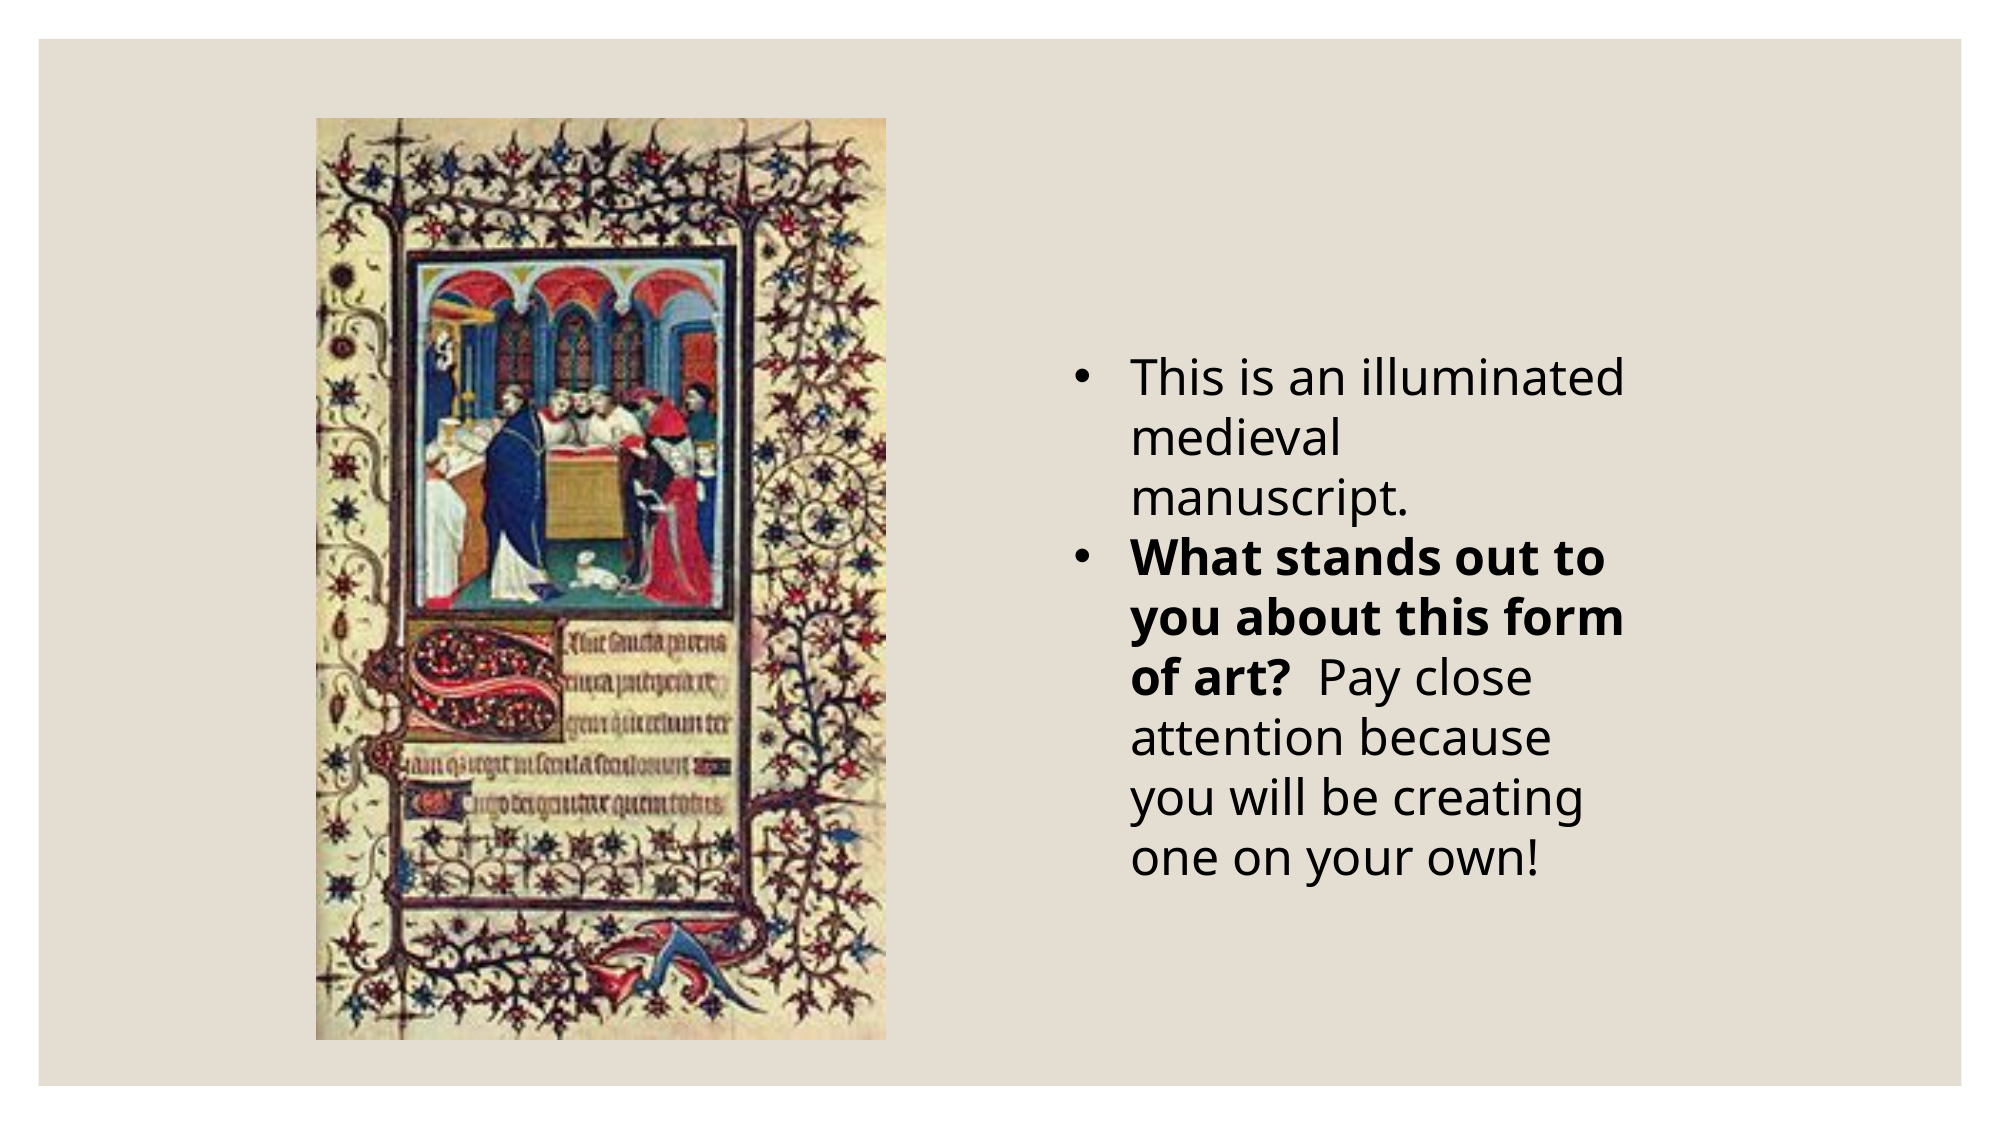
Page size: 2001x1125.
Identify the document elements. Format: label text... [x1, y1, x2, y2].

picture [316, 118, 886, 1040]
text_box This is an illuminated medieval manuscript. What stands out to you about this form of art? Pay close attention because you will be creating one on your own! [1058, 337, 1657, 893]
